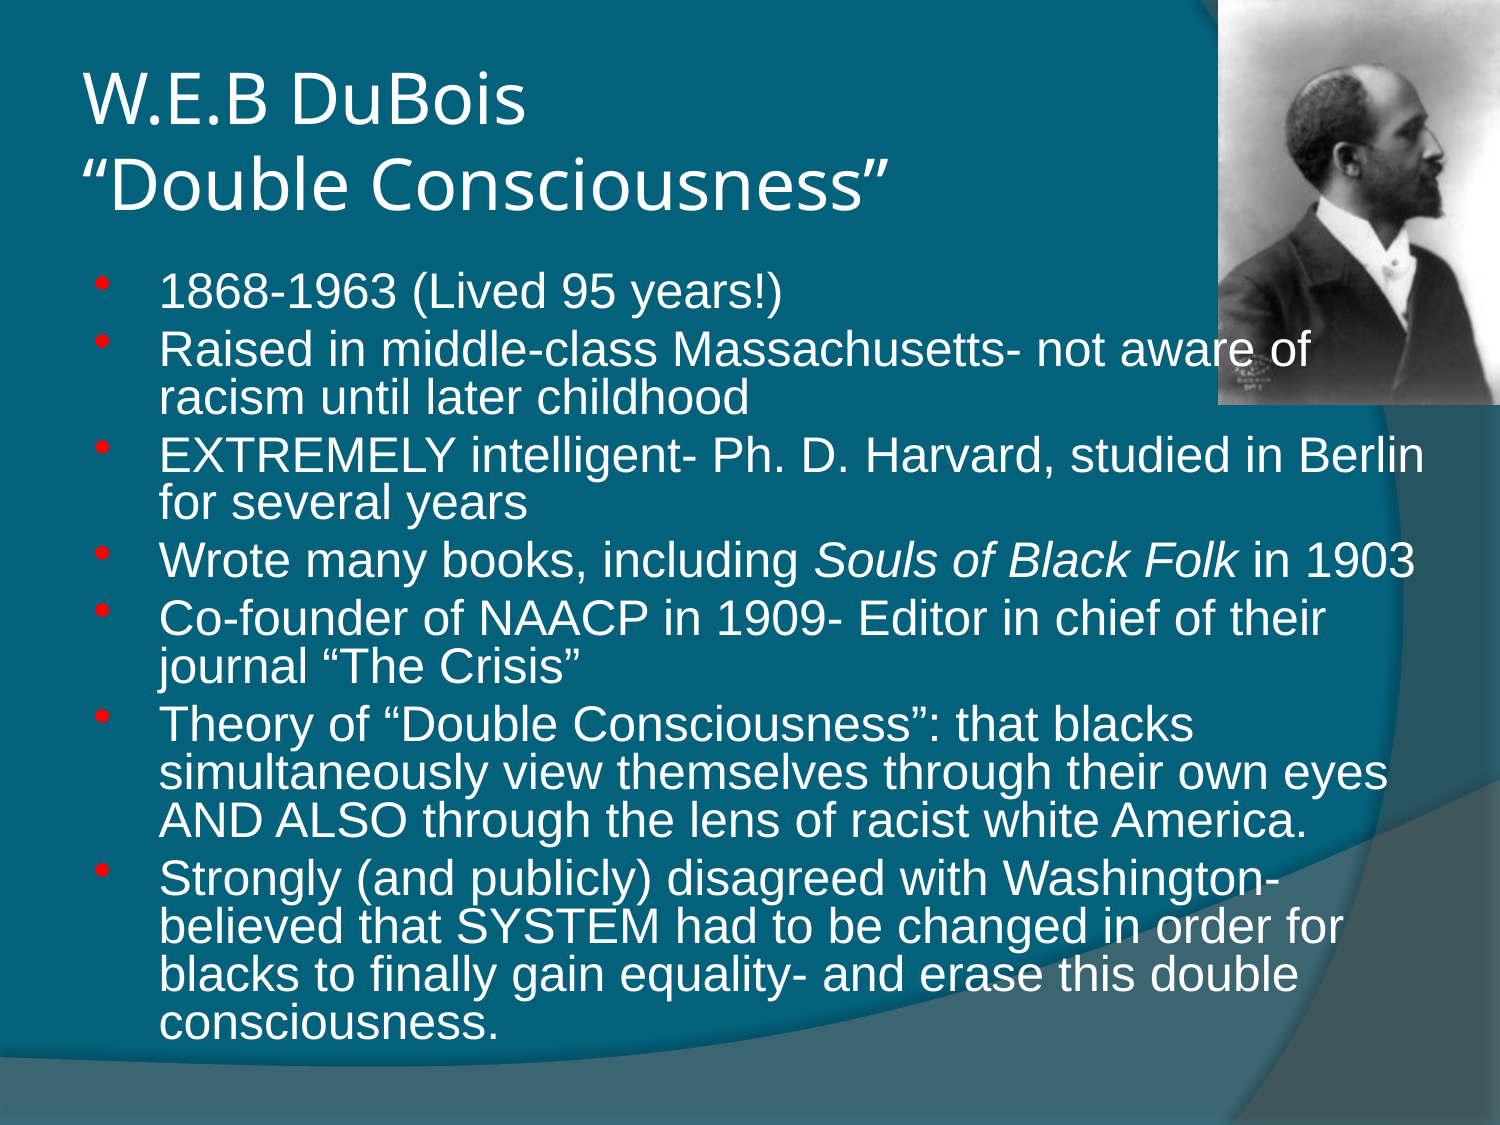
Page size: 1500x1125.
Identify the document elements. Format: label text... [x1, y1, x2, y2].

picture [1218, 0, 1500, 405]
list 1868-1963 (Lived 95 years!) Raised in middle-class Massachusetts- not aware of racism until later childhood EXTREMELY intelligent- Ph. D. Harvard, studied in Berlin for several years Wrote many books, including Souls of Black Folk in 1903 Co-founder of NAACP in 1909- Editor in chief of their journal “The Crisis” Theory of “Double Consciousness”: that blacks simultaneously view themselves through their own eyes AND ALSO through the lens of racist white America. Strongly (and publicly) disagreed with Washington- believed that SYSTEM had to be changed in order for blacks to finally gain equality- and erase this double consciousness. [75, 262, 1450, 1075]
title W.E.B DuBois “Double Consciousness” [75, 45, 1209, 233]
